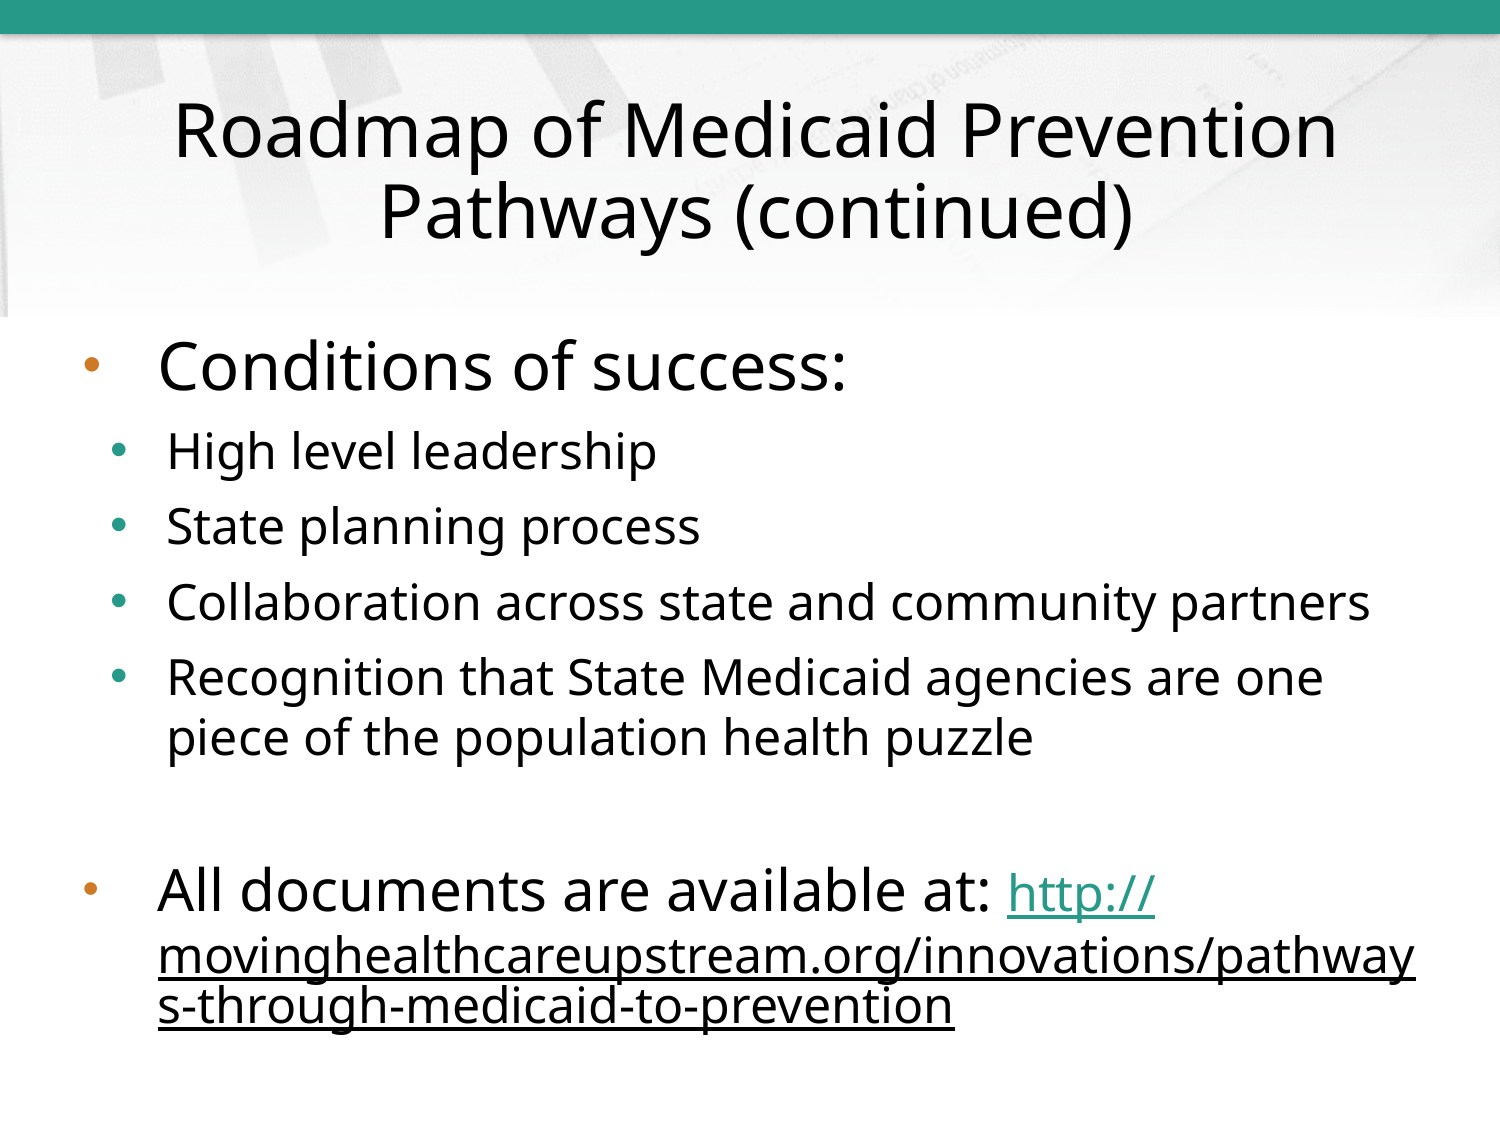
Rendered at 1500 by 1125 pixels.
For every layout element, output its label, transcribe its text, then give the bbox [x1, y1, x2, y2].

list Conditions of success: High level leadership State planning process Collaboration across state and community partners Recognition that State Medicaid agencies are one piece of the population health puzzle All documents are available at: http://movinghealthcareupstream.org/innovations/pathways-through-medicaid-to-prevention [60, 316, 1440, 1077]
title Roadmap of Medicaid Prevention Pathways (continued) [66, 51, 1440, 297]
